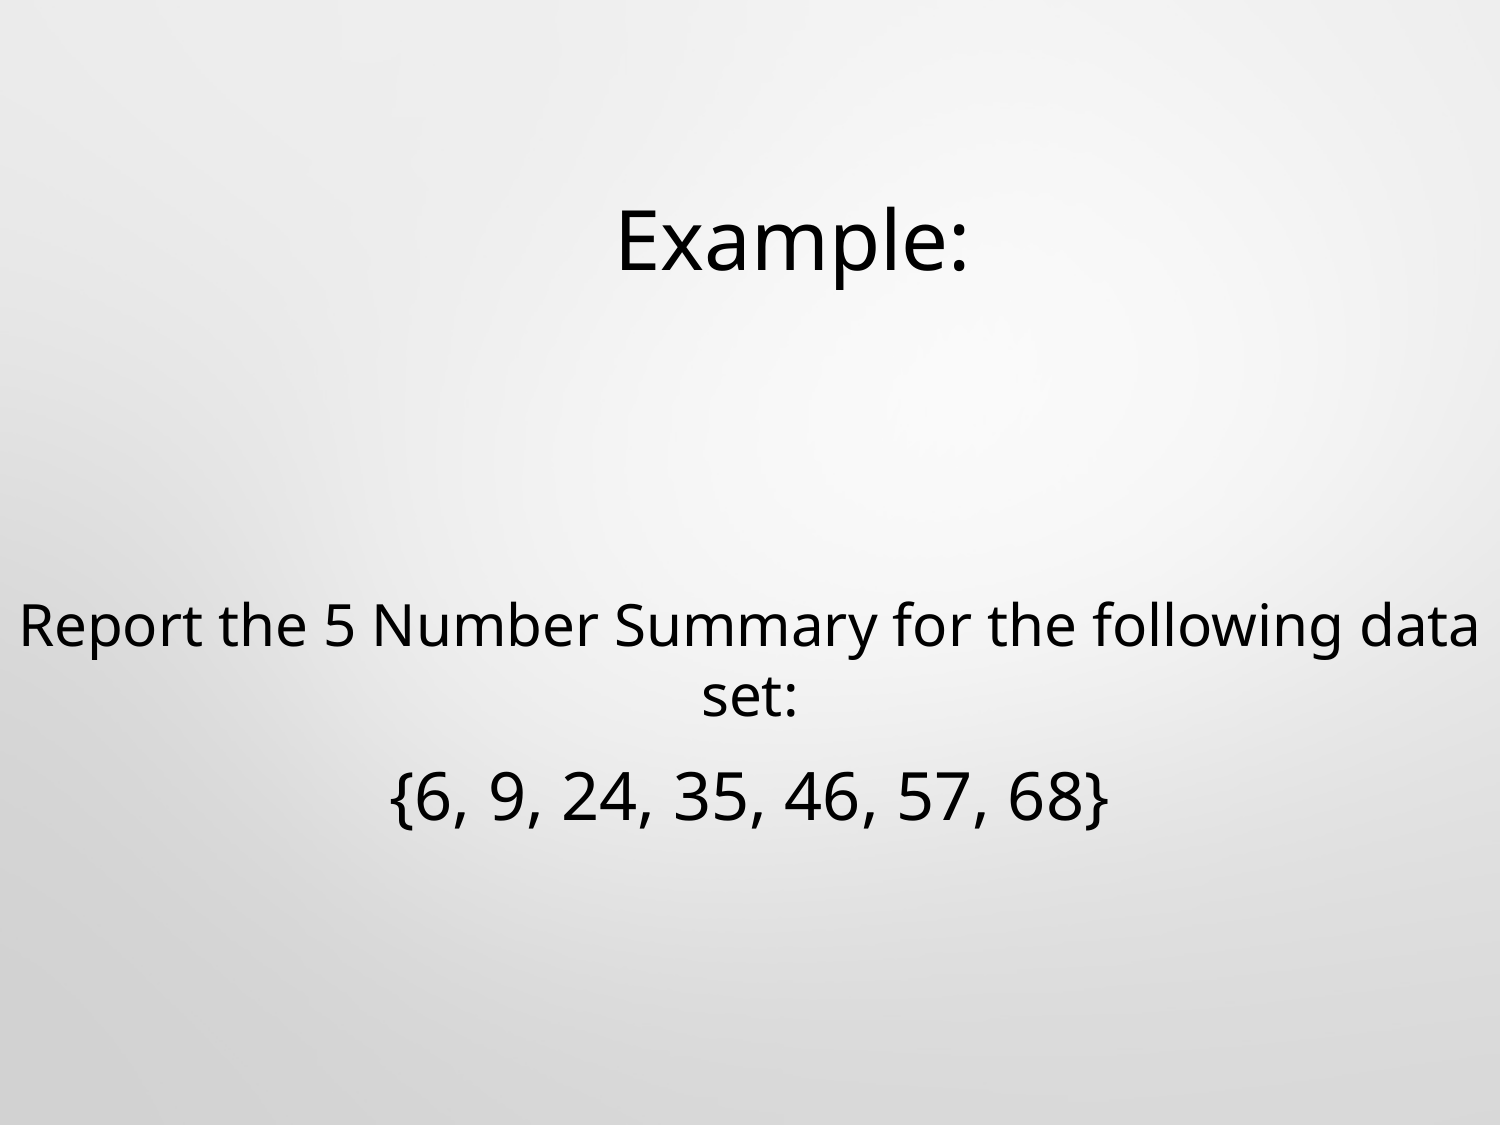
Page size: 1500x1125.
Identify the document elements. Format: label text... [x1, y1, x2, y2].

list Report the 5 Number Summary for the following data set: {6, 9, 24, 35, 46, 57, 68} [0, 437, 1500, 985]
title Example: [161, 75, 1425, 400]
